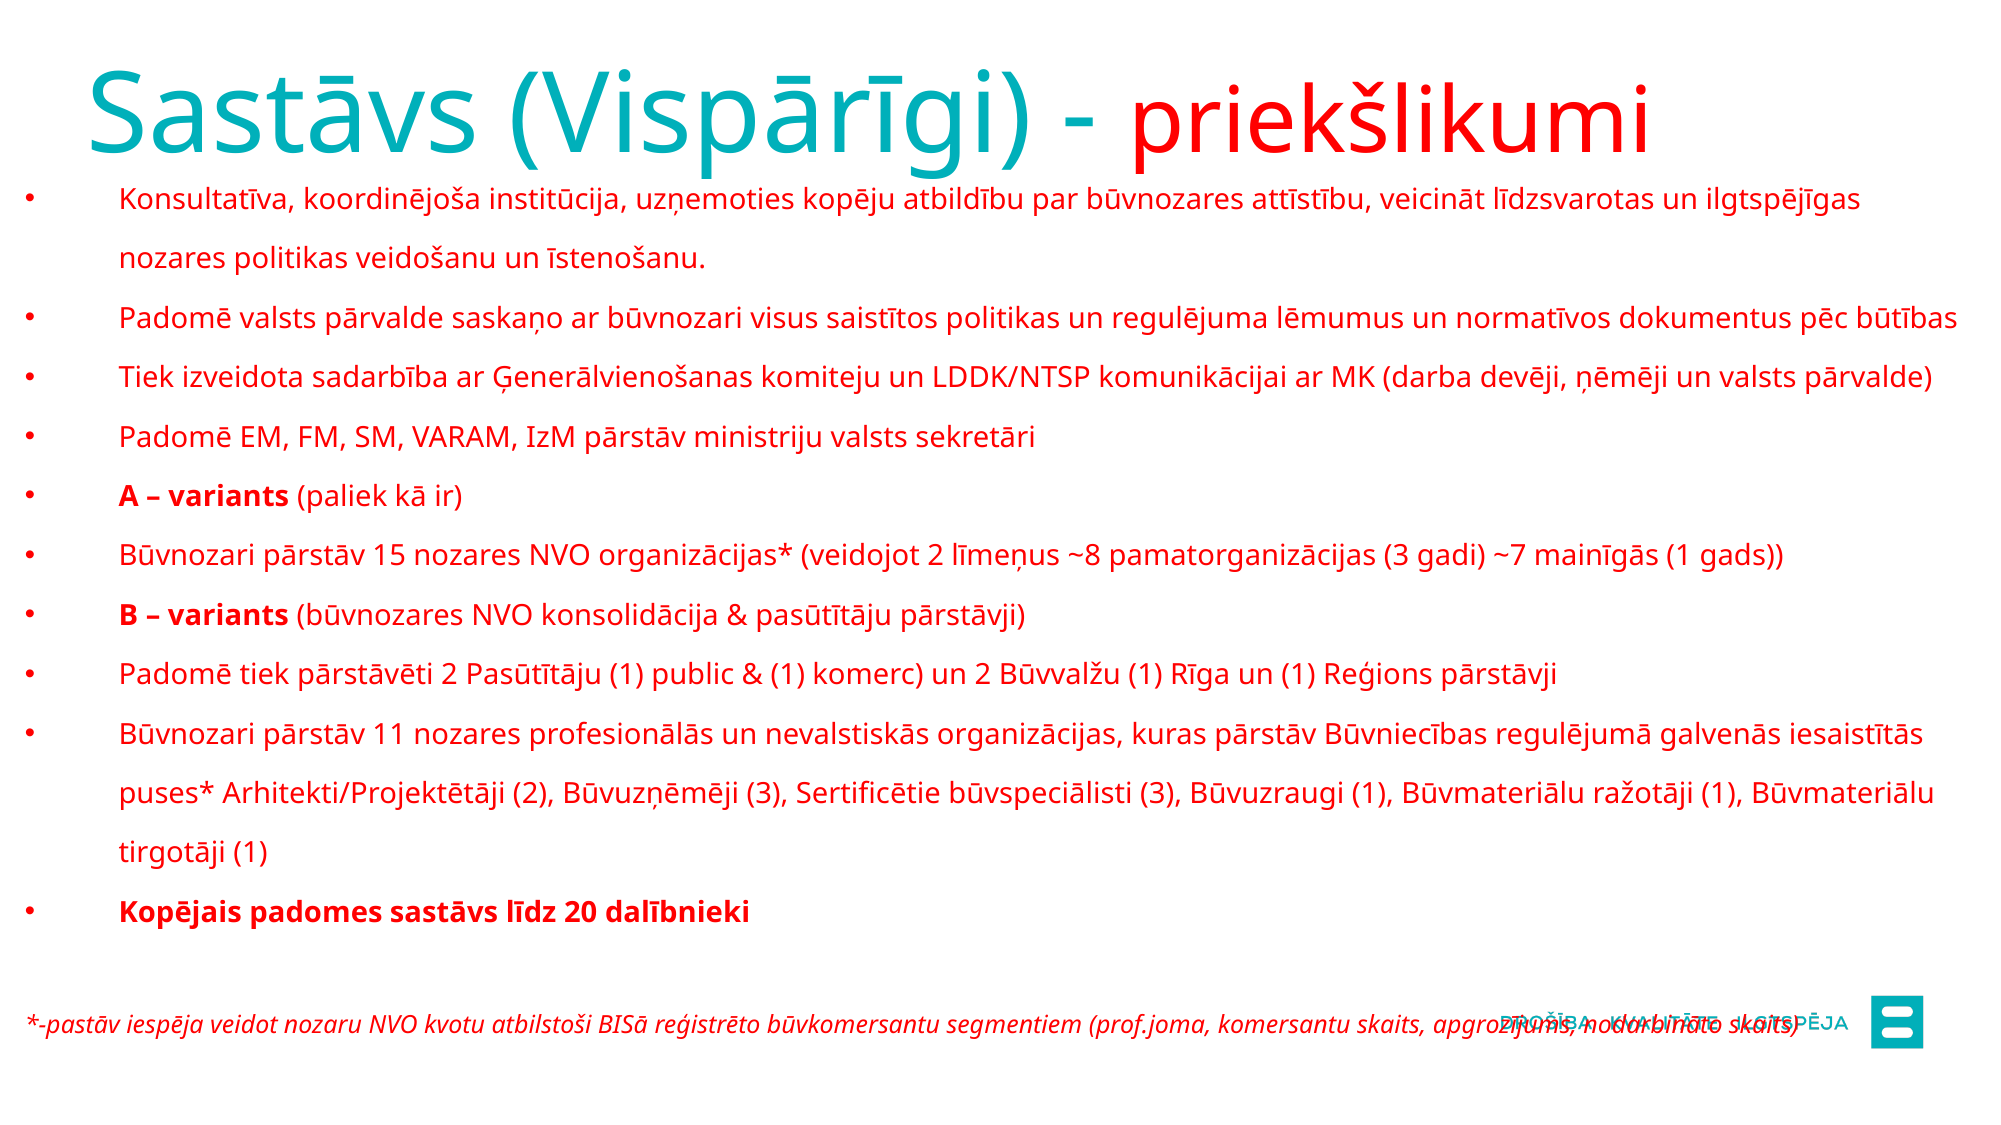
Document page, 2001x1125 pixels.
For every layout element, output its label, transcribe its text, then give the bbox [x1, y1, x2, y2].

list Sastāvs (Vispārīgi) - priekšlikumi [71, 48, 1797, 186]
picture [1501, 995, 1924, 1049]
text_box Konsultatīva, koordinējoša institūcija, uzņemoties kopēju atbildību par būvnozares attīstību, veicināt līdzsvarotas un ilgtspējīgas nozares politikas veidošanu un īstenošanu. Padomē valsts pārvalde saskaņo ar būvnozari visus saistītos politikas un regulējuma lēmumus un normatīvos dokumentus pēc būtības Tiek izveidota sadarbība ar Ģenerālvienošanas komiteju un LDDK/NTSP komunikācijai ar MK (darba devēji, ņēmēji un valsts pārvalde) Padomē EM, FM, SM, VARAM, IzM pārstāv ministriju valsts sekretāri A – variants (paliek kā ir) Būvnozari pārstāv 15 nozares NVO organizācijas* (veidojot 2 līmeņus ~8 pamatorganizācijas (3 gadi) ~7 mainīgās (1 gads)) B – variants (būvnozares NVO konsolidācija & pasūtītāju pārstāvji) Padomē tiek pārstāvēti 2 Pasūtītāju (1) public & (1) komerc) un 2 Būvvalžu (1) Rīga un (1) Reģions pārstāvji Būvnozari pārstāv 11 nozares profesionālās un nevalstiskās organizācijas, kuras pārstāv Būvniecības regulējumā galvenās iesaistītās puses* Arhitekti/Projektētāji (2), Būvuzņēmēji (3), Sertificētie būvspeciālisti (3), Būvuzraugi (1), Būvmateriālu ražotāji (1), Būvmateriālu tirgotāji (1) Kopējais padomes sastāvs līdz 20 dalībnieki *-pastāv iespēja veidot nozaru NVO kvotu atbilstoši BISā reģistrēto būvkomersantu segmentiem (prof.joma, komersantu skaits, apgrozījums, nodarbināto skaits) [9, 515, 1991, 882]
